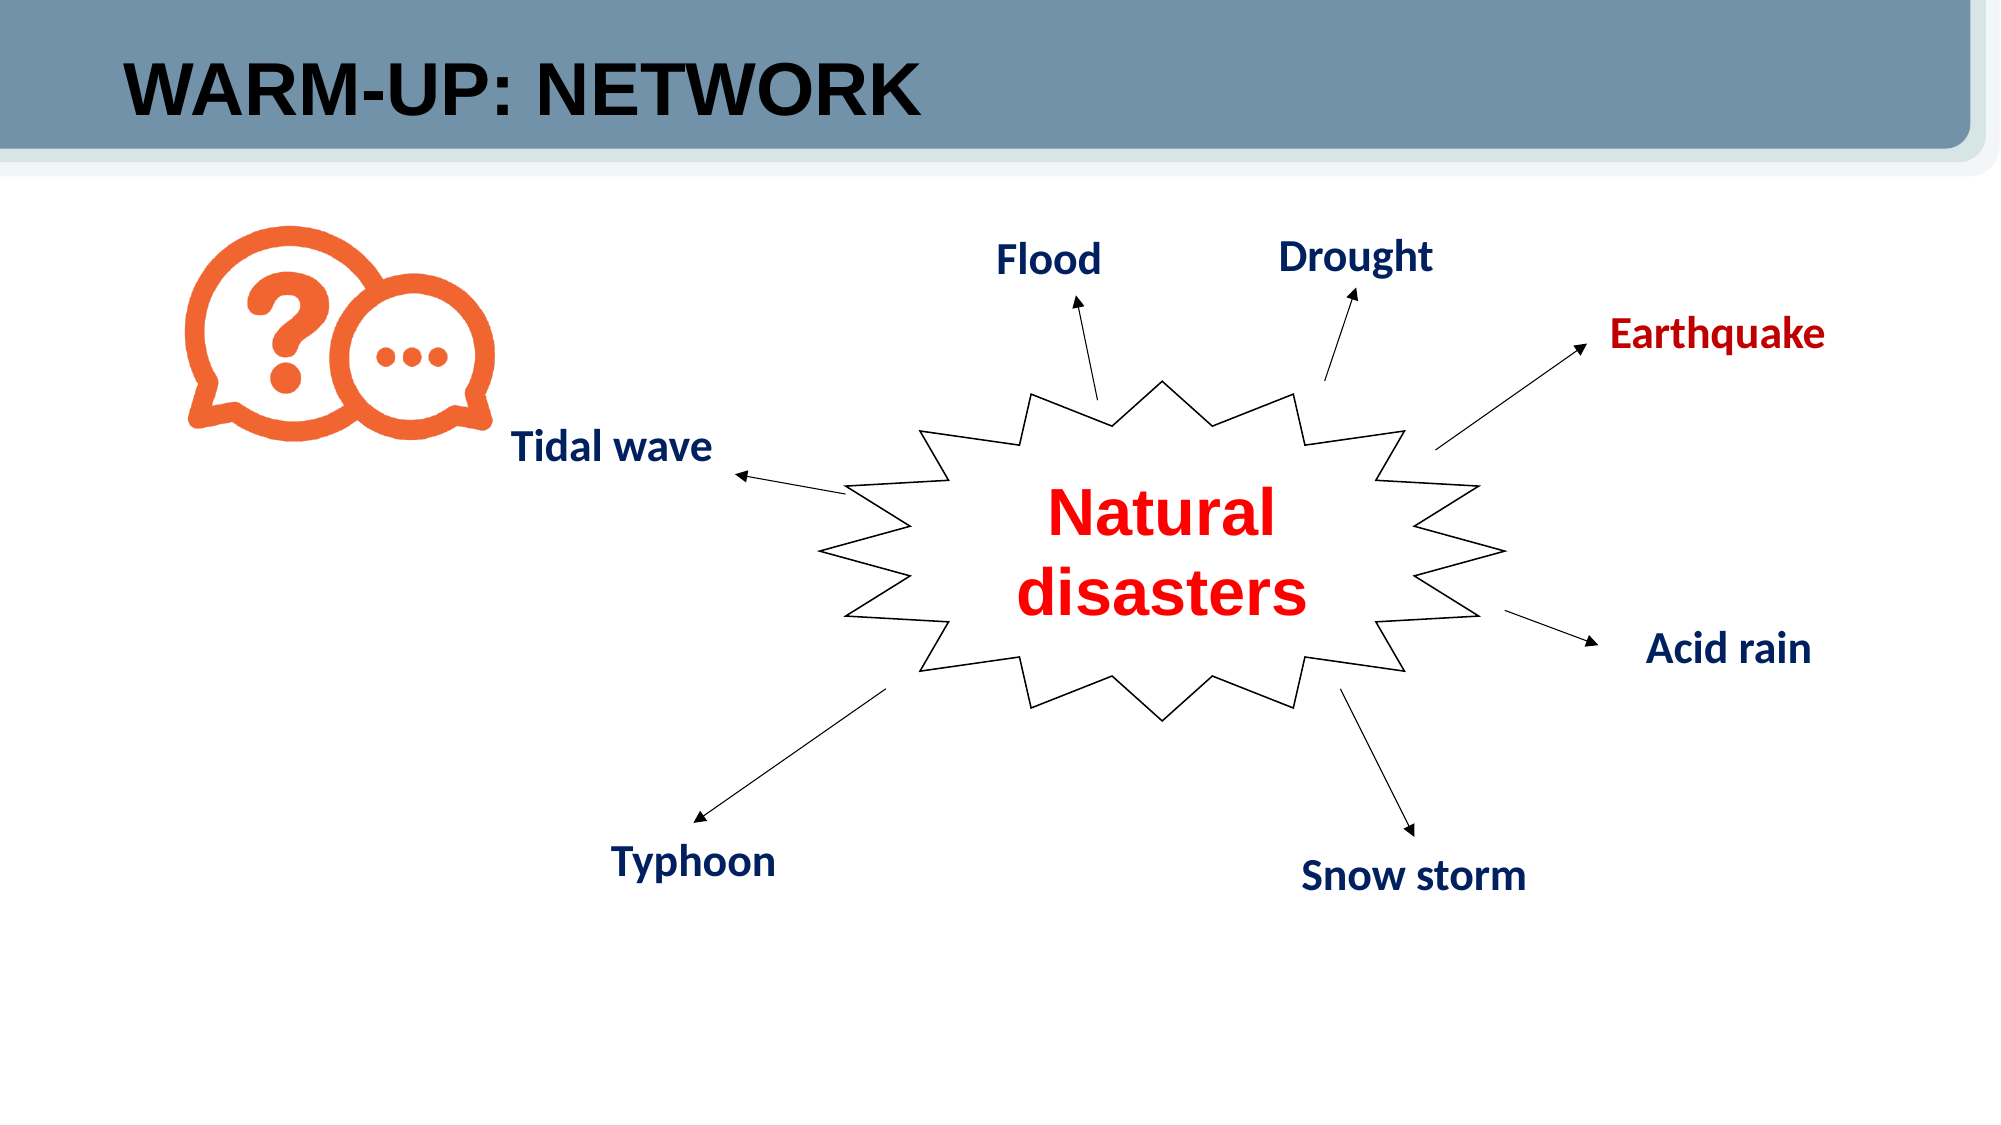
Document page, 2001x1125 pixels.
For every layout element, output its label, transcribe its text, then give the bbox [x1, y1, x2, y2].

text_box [693, 688, 886, 823]
picture [165, 221, 512, 450]
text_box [1075, 295, 1098, 401]
text_box Tidal wave [481, 408, 743, 478]
text_box Earthquake [1587, 295, 1849, 365]
text_box Natural disasters [819, 381, 1505, 721]
text_box Flood [918, 220, 1180, 291]
text_box Drought [1225, 217, 1487, 288]
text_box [1504, 610, 1599, 646]
text_box Typhoon [528, 822, 858, 893]
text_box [1324, 288, 1357, 381]
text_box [734, 474, 846, 495]
text_box Snow storm [1283, 837, 1546, 907]
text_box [1340, 688, 1415, 838]
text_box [1435, 343, 1588, 450]
text_box Acid rain [1598, 610, 1860, 681]
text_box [0, 0, 2000, 177]
